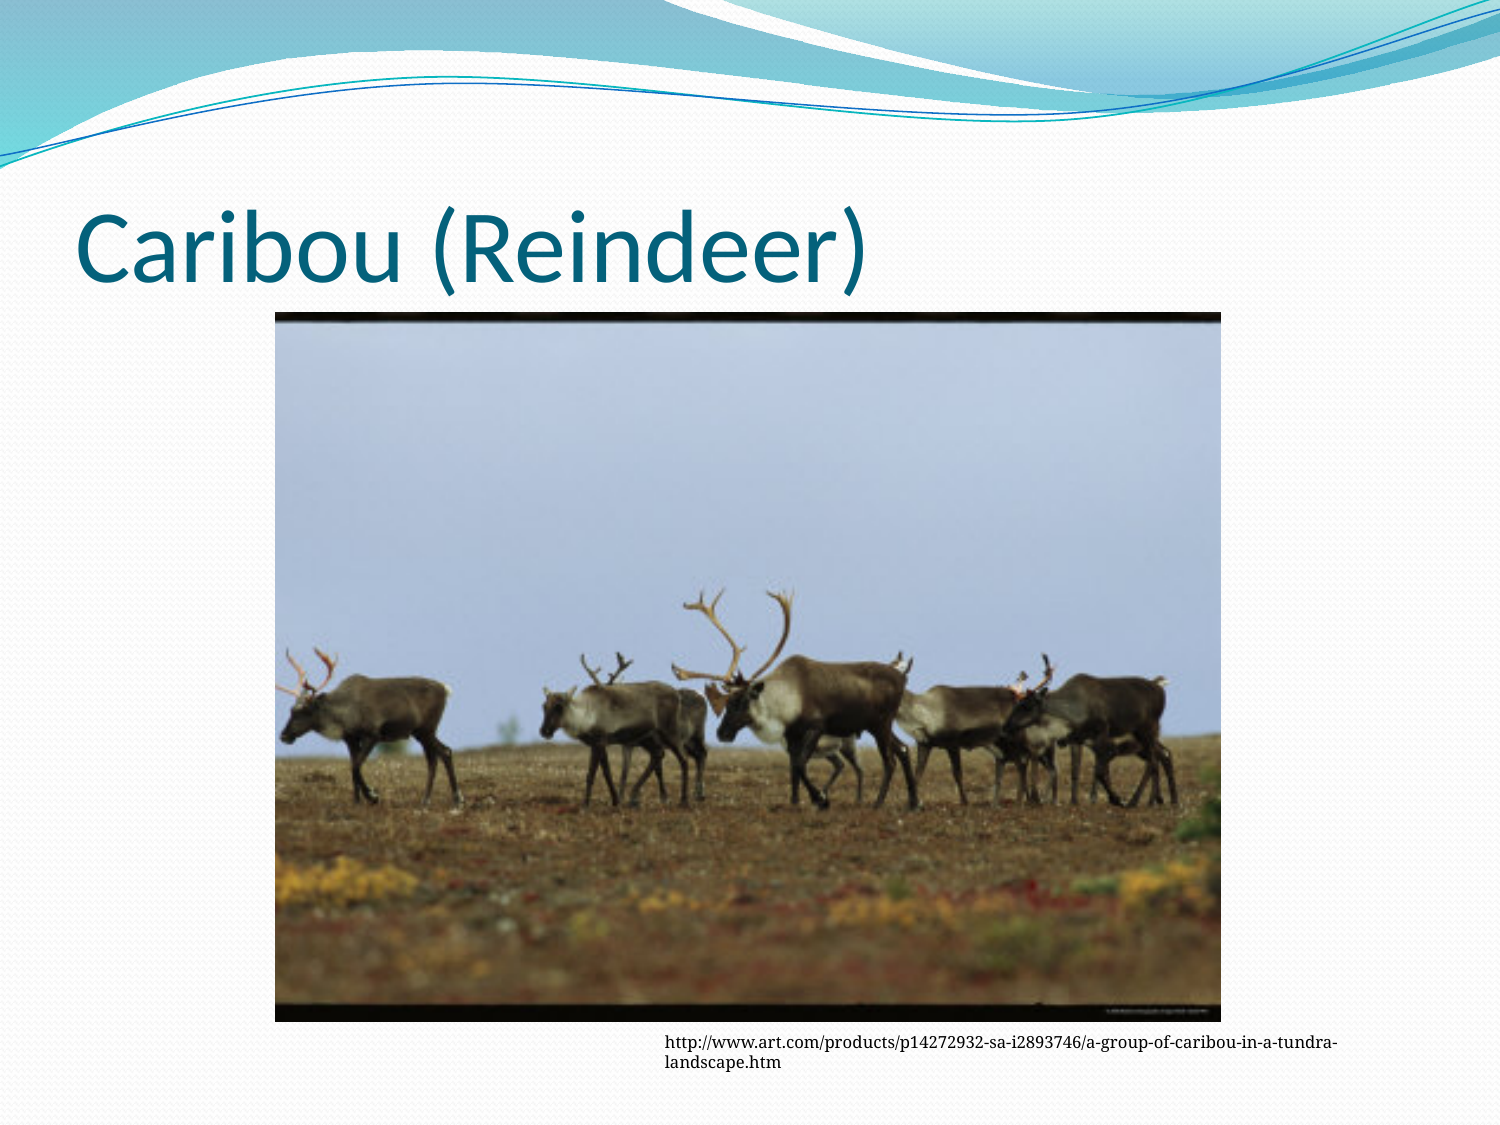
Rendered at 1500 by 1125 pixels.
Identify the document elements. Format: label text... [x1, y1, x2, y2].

text_box http://www.art.com/products/p14272932-sa-i2893746/a-group-of-caribou-in-a-tundra-landscape.htm [649, 1024, 1400, 1080]
title Caribou (Reindeer) [75, 115, 1438, 303]
picture [274, 312, 1221, 1023]
